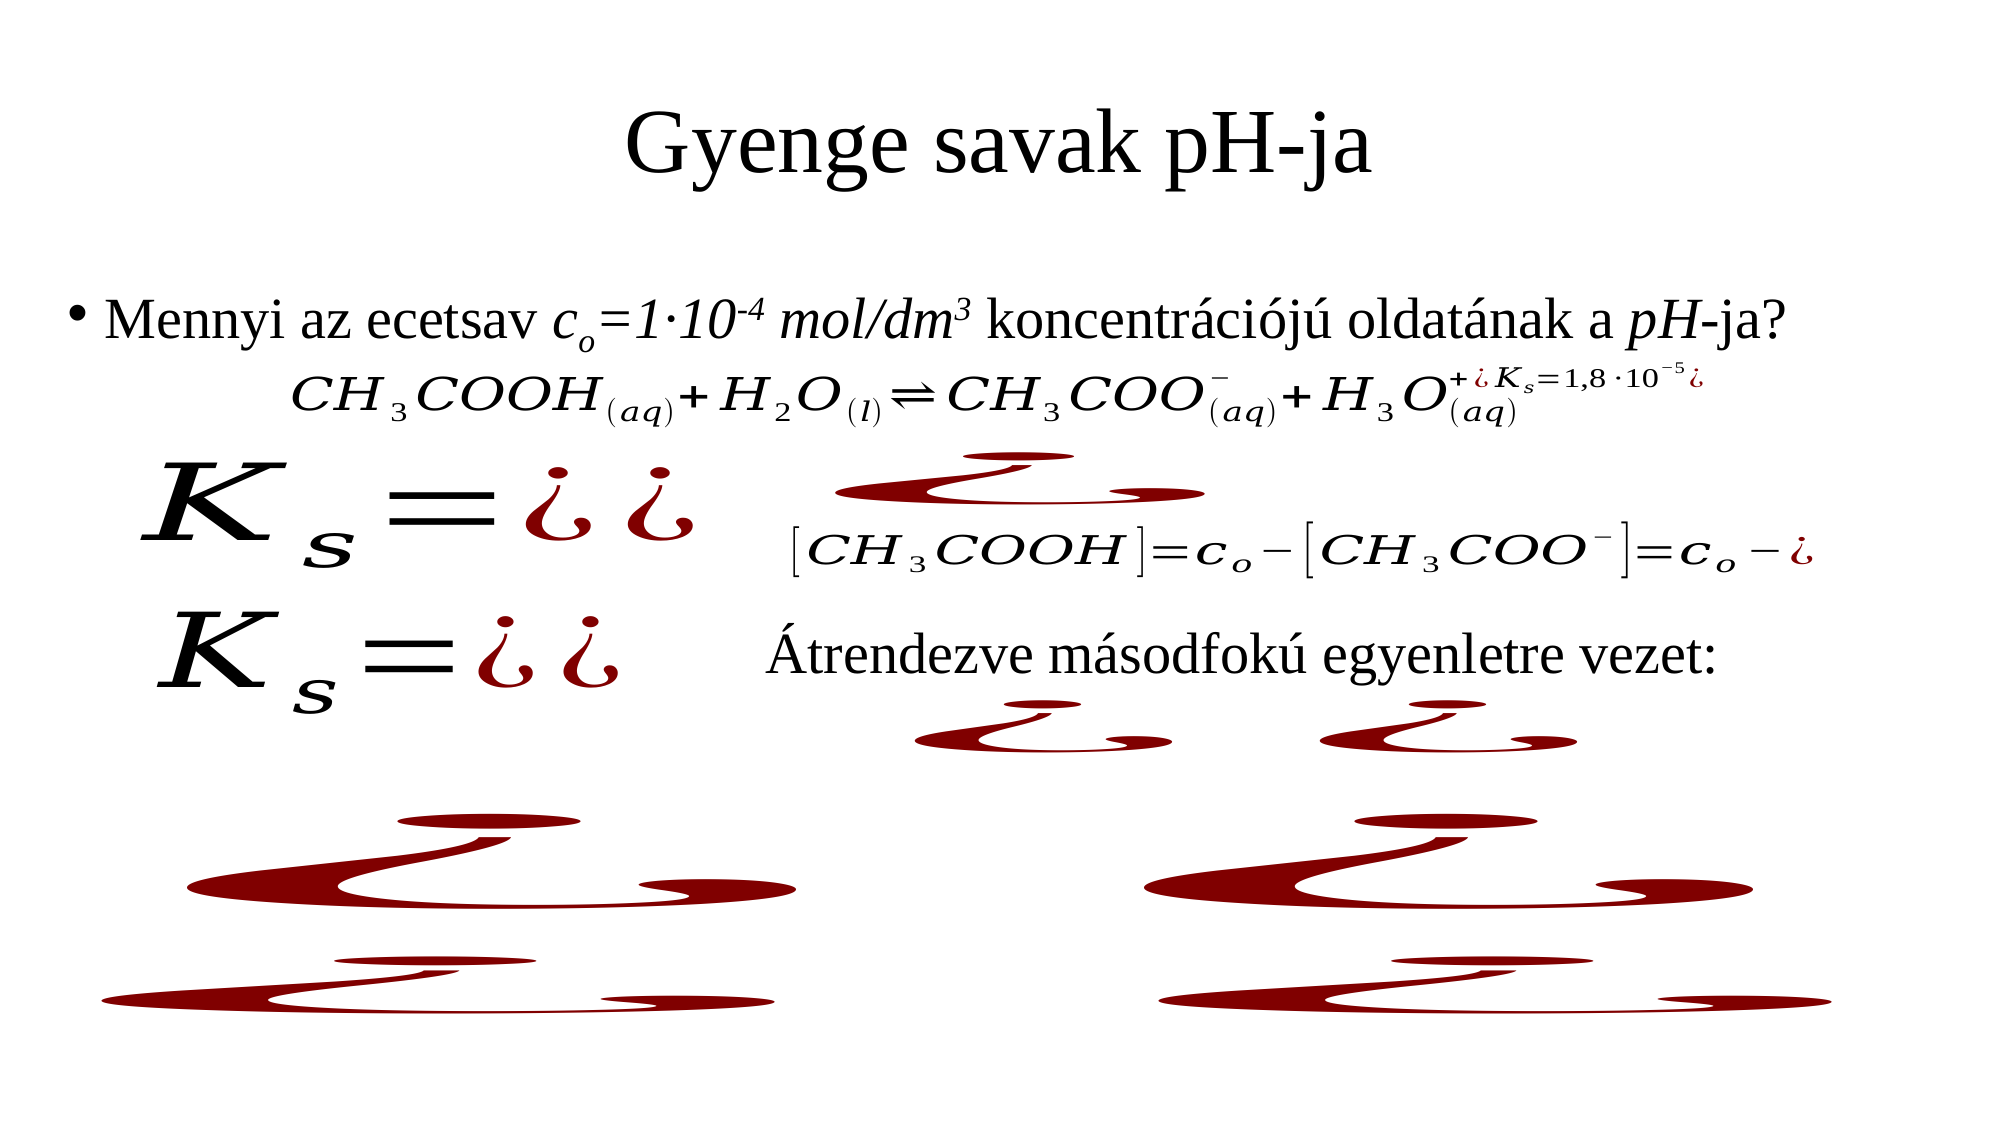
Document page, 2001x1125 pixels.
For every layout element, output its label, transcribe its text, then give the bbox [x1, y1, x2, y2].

title Gyenge savak pH-ja [137, 33, 1863, 252]
list Mennyi az ecetsav co=1·10-4 mol/dm3 koncentrációjú oldatának a pH-ja? Átrendezve másodfokú egyenletre vezet: [52, 273, 1955, 691]
